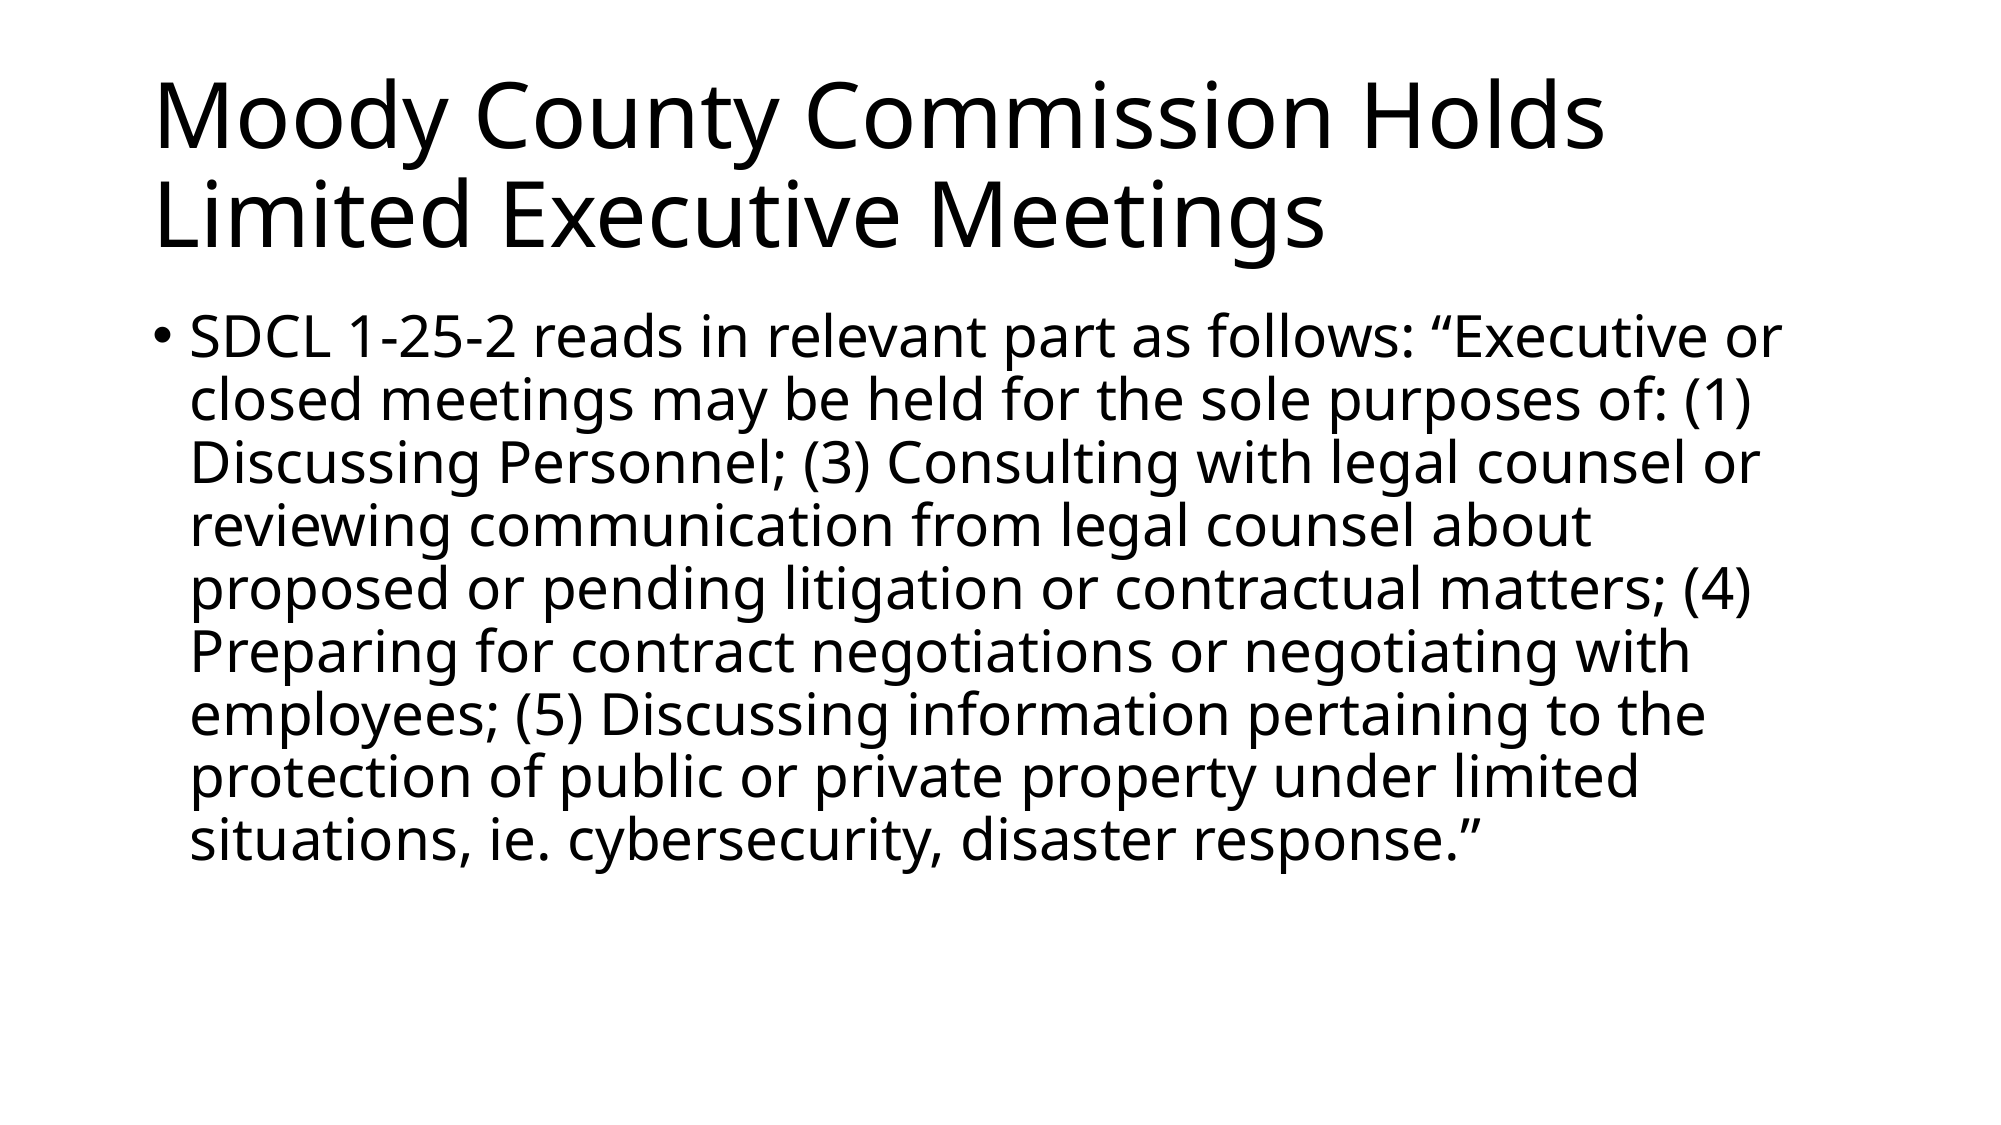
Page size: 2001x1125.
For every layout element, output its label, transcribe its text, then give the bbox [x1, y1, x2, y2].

list SDCL 1-25-2 reads in relevant part as follows: “Executive or closed meetings may be held for the sole purposes of: (1) Discussing Personnel; (3) Consulting with legal counsel or reviewing communication from legal counsel about proposed or pending litigation or contractual matters; (4) Preparing for contract negotiations or negotiating with employees; (5) Discussing information pertaining to the protection of public or private property under limited situations, ie. cybersecurity, disaster response.” [137, 299, 1863, 1014]
title Moody County Commission Holds Limited Executive Meetings [137, 59, 1863, 278]
